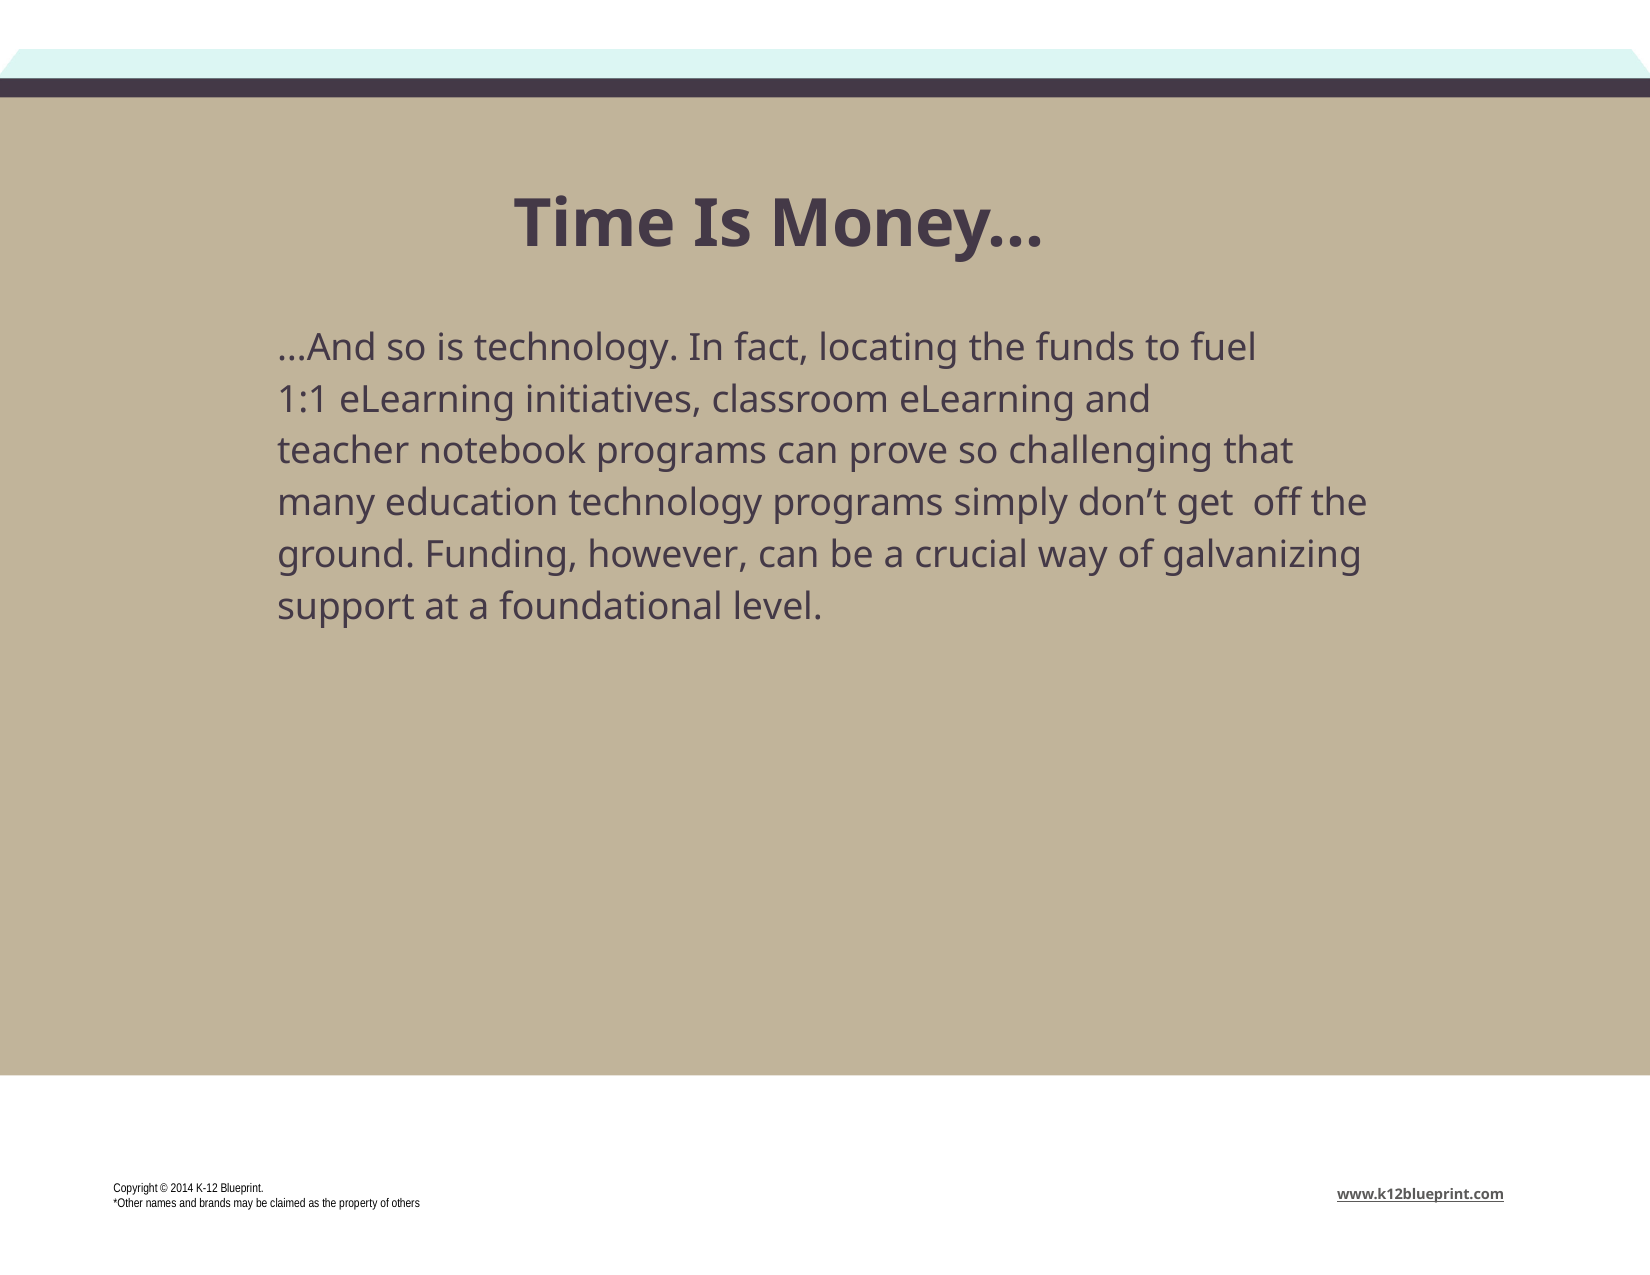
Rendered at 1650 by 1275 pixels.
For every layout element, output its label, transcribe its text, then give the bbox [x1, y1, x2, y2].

text_box [0, 97, 1650, 1076]
slide_number www.k12blueprint.com [1335, 1184, 1532, 1275]
footer Copyright © 2014 K-12 Blueprint. *Other names and brands may be claimed as the property of others [111, 1180, 475, 1275]
title Time Is Money… [262, 181, 1388, 395]
text_box …And so is technology. In fact, locating the funds to fuel 1:1 eLearning initiatives, classroom eLearning and teacher notebook programs can prove so challenging that many education technology programs simply don’t get off the ground. Funding, however, can be a crucial way of galvanizing support at a foundational level. [274, 316, 1370, 627]
picture [0, 49, 1650, 97]
